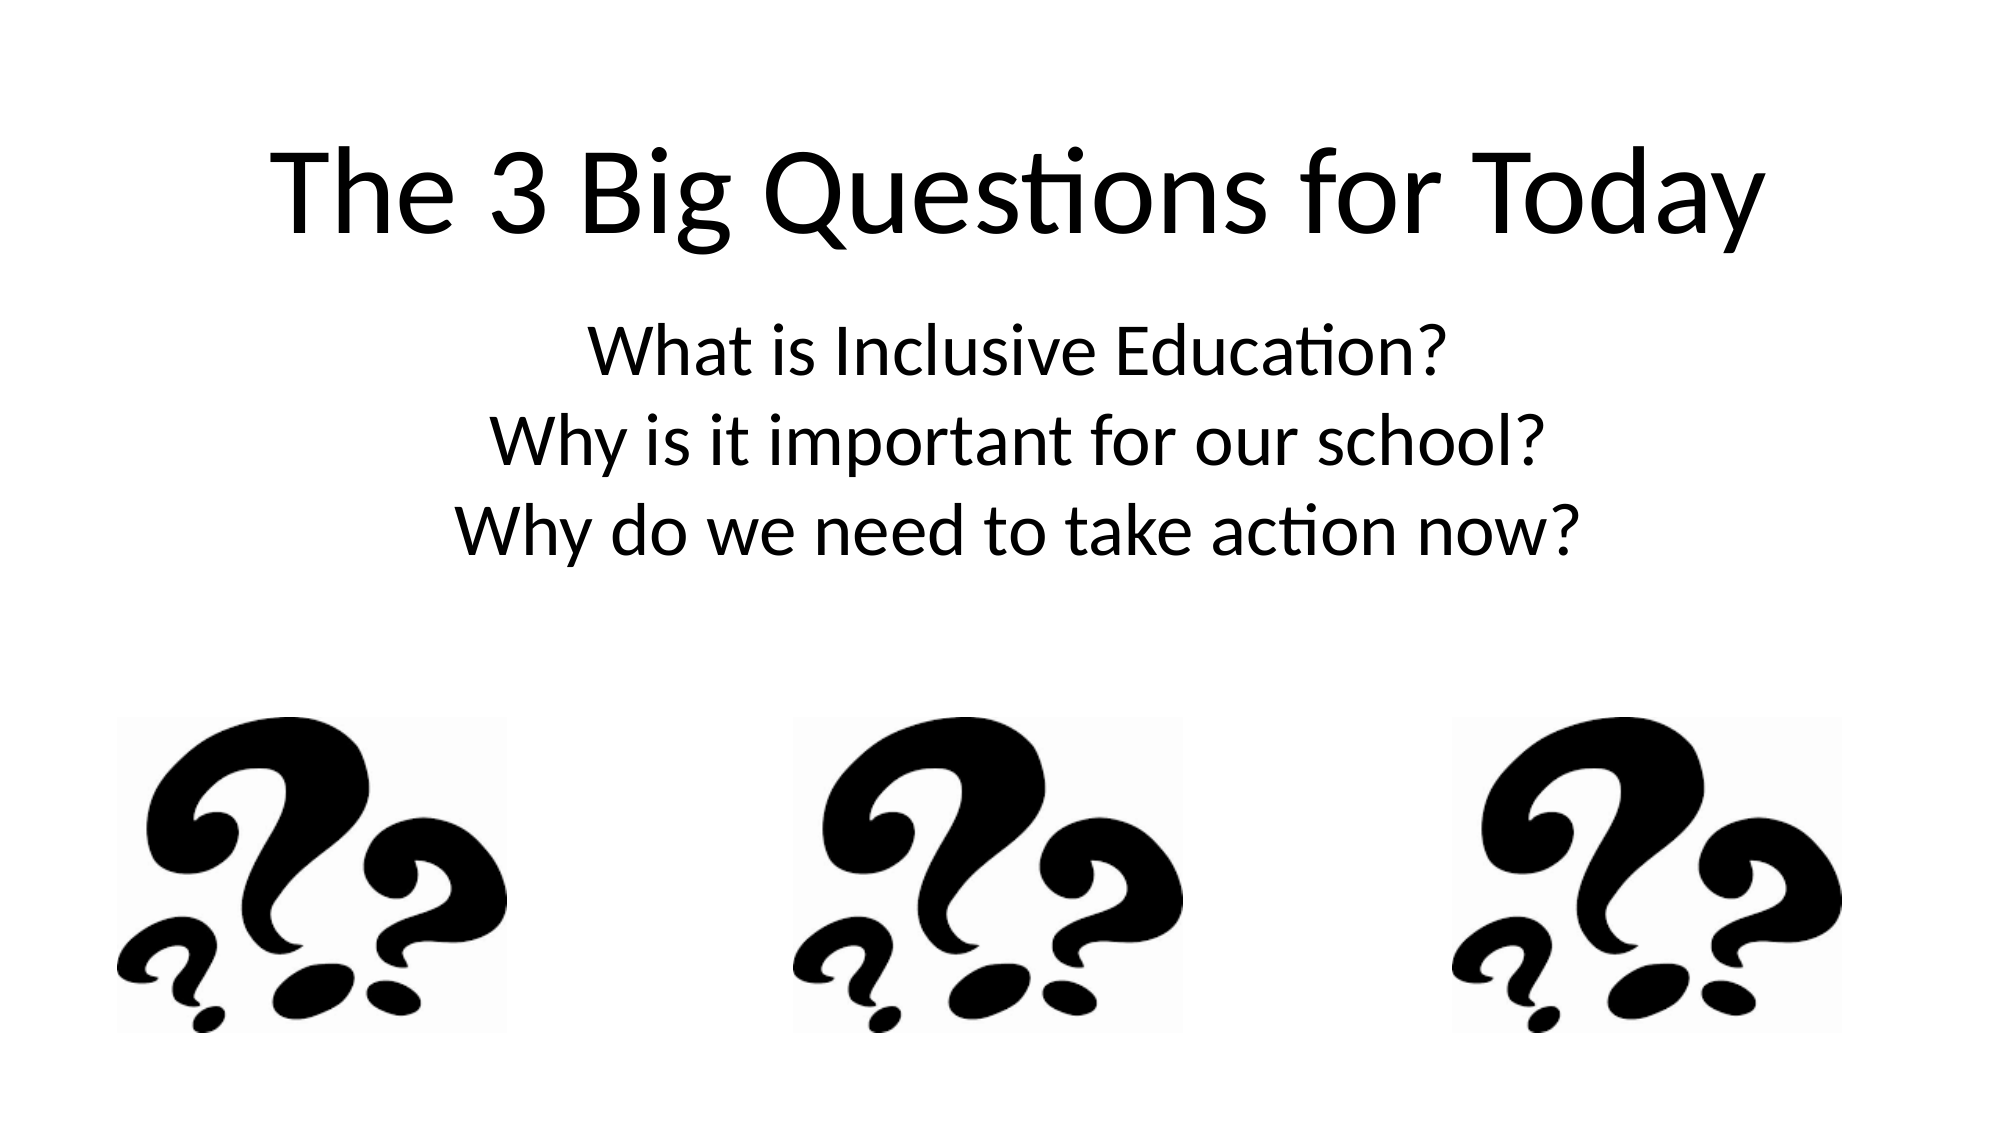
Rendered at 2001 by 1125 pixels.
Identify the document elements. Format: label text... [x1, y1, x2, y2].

picture [117, 716, 507, 1034]
picture [792, 716, 1183, 1034]
subtitle What is Inclusive Education? Why is it important for our school? Why do we need to take action now? [269, 293, 1770, 718]
picture [1452, 716, 1842, 1034]
title The 3 Big Questions for Today [70, 95, 1968, 269]
